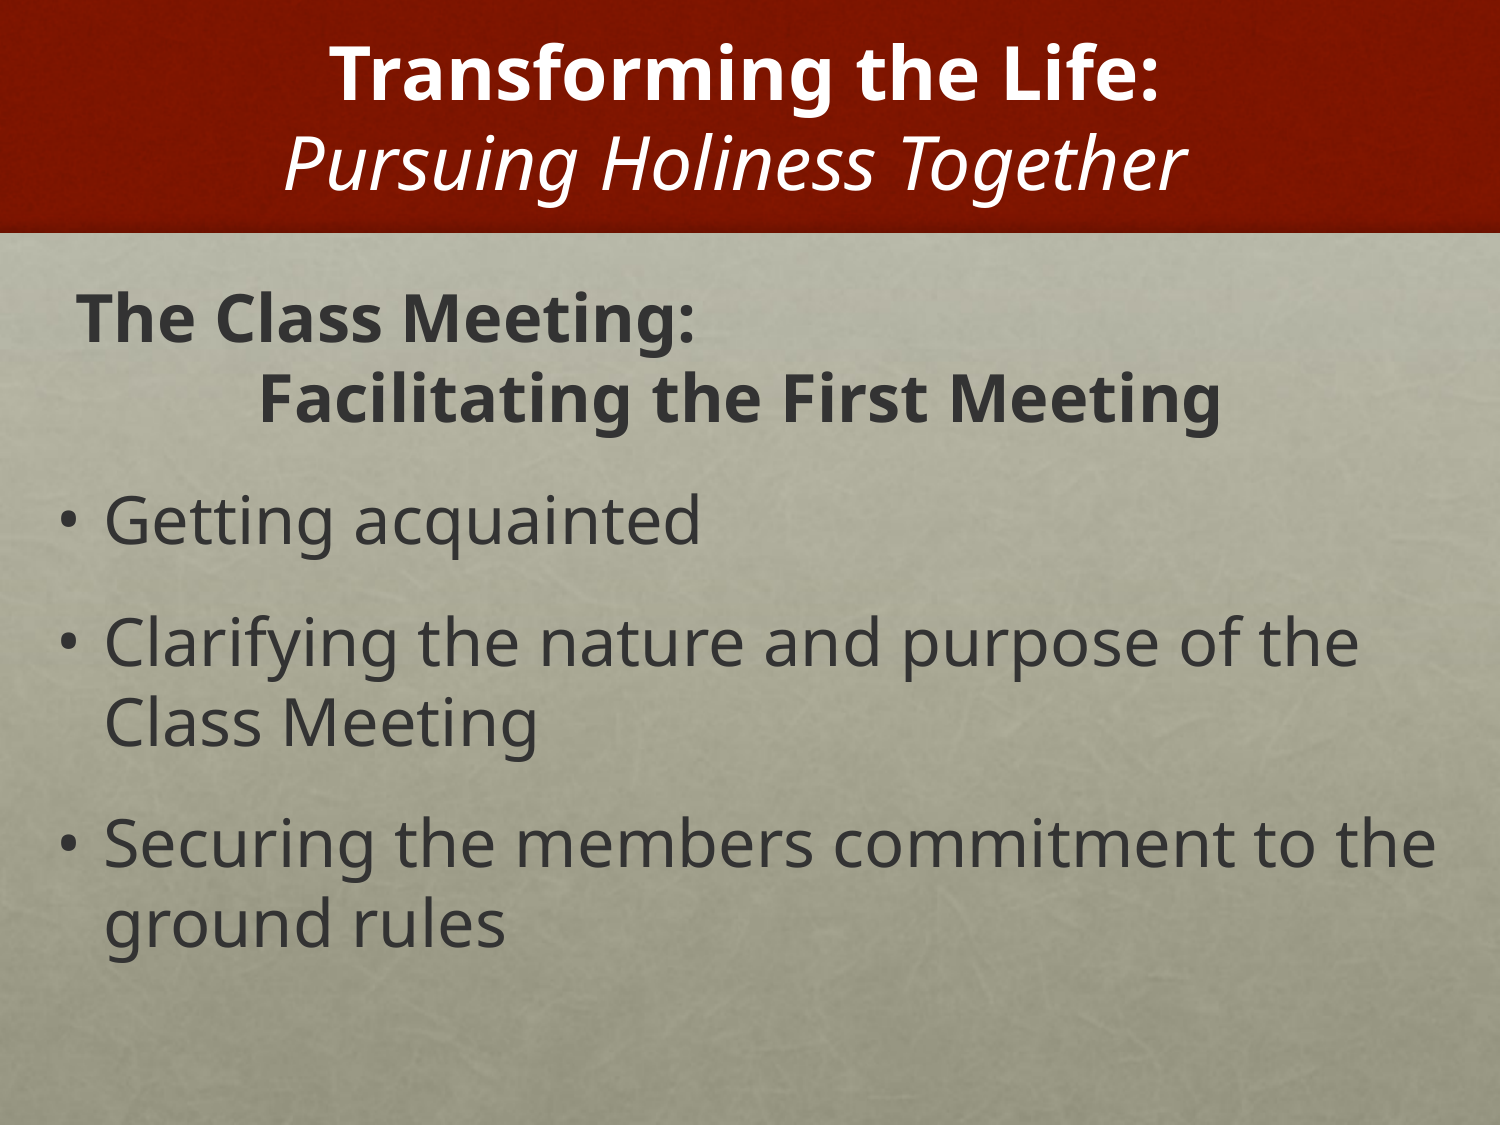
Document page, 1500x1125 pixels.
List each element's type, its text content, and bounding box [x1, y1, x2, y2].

title Transforming the Life: Pursuing Holiness Together [67, 10, 1424, 221]
list The Class Meeting: Facilitating the First Meeting Getting acquainted Clarifying the nature and purpose of the Class Meeting Securing the members commitment to the ground rules [41, 268, 1459, 1070]
picture [0, 214, 1500, 1125]
